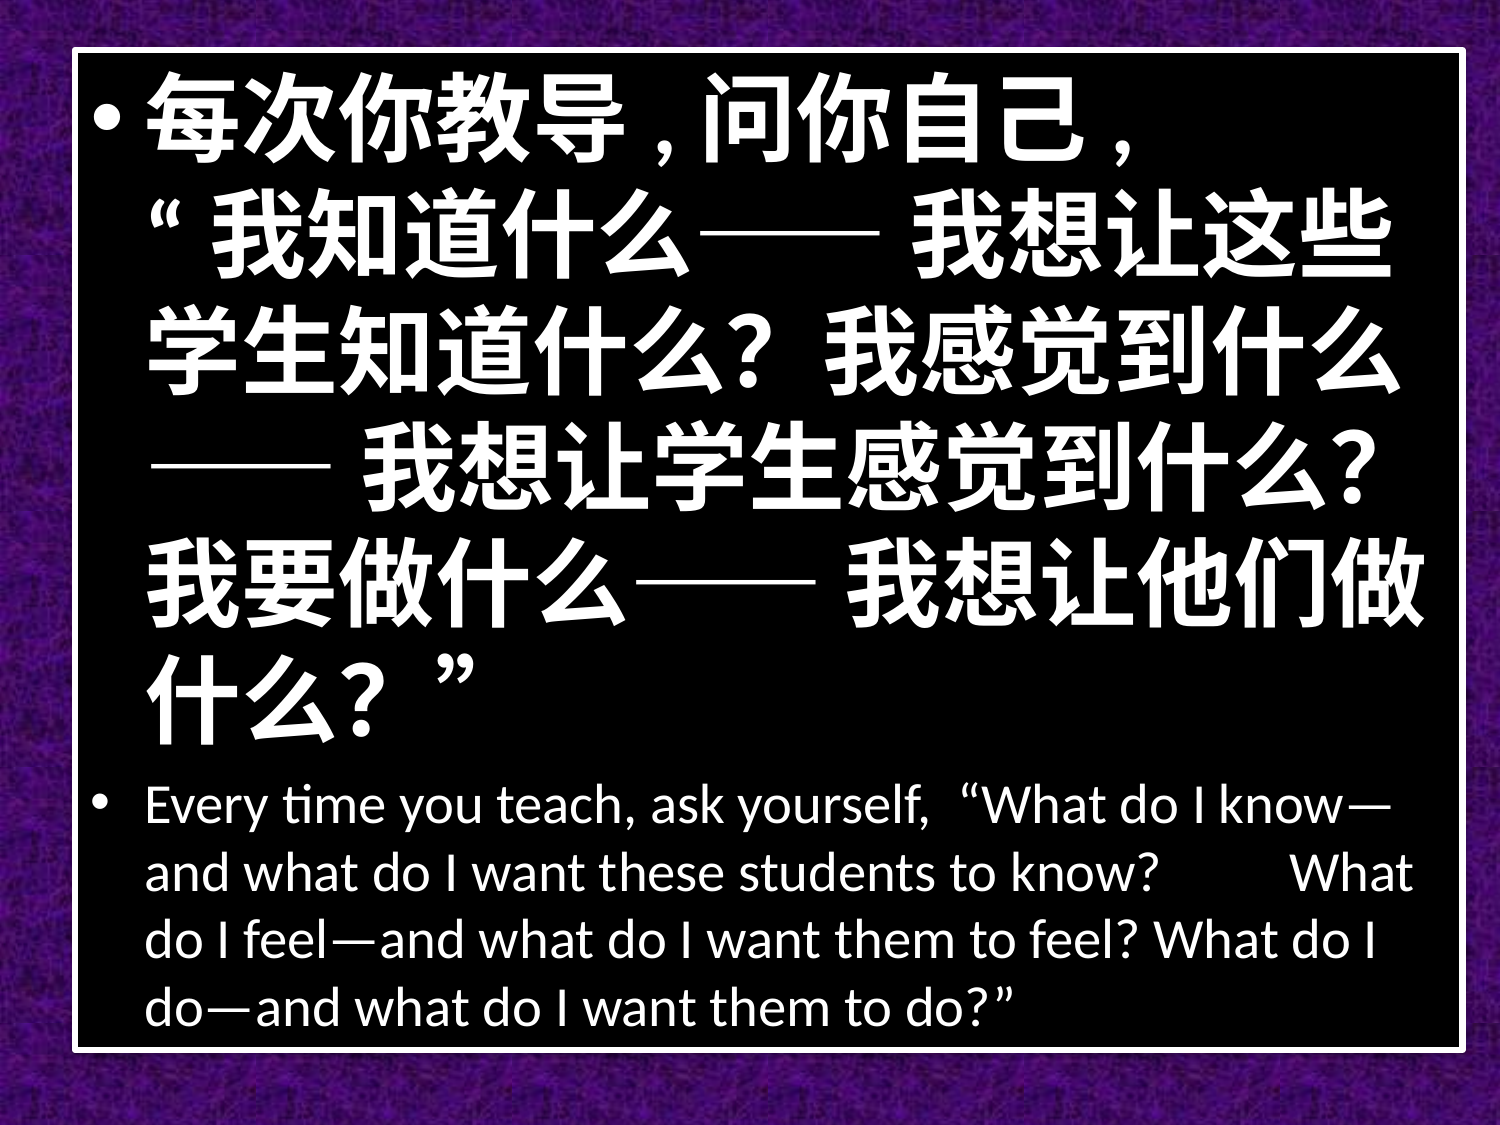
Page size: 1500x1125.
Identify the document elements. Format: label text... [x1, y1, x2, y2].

picture [0, 0, 1500, 1125]
list 每次你教导,问你自己, “我知道什么—— 我想让这些学生知道什么？我感觉到什么—— 我想让学生感觉到什么？我要做什么—— 我想让他们做什么？” Every time you teach, ask yourself, “What do I know—and what do I want these students to know? What do I feel—and what do I want them to feel? What do I do—and what do I want them to do?” [75, 50, 1463, 1050]
